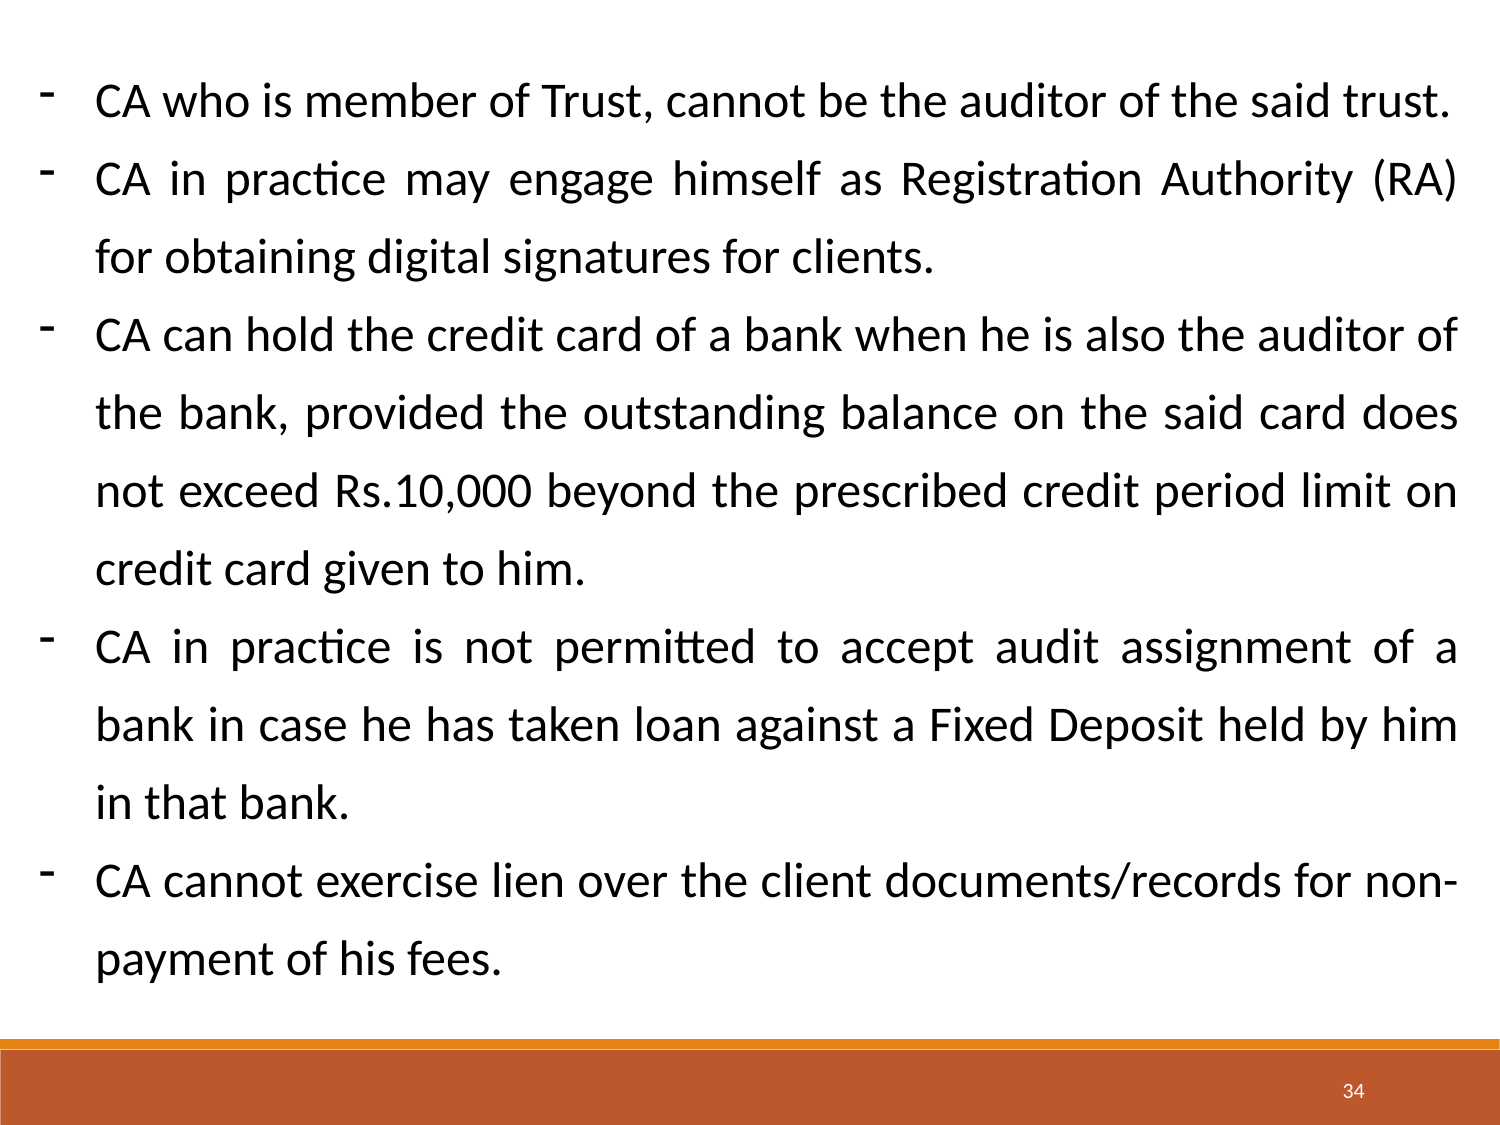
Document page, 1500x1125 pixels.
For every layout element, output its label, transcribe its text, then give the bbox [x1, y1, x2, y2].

slide_number 34 [1218, 1059, 1380, 1120]
text_box CA who is member of Trust, cannot be the auditor of the said trust. CA in practice may engage himself as Registration Authority (RA) for obtaining digital signatures for clients. CA can hold the credit card of a bank when he is also the auditor of the bank, provided the outstanding balance on the said card does not exceed Rs.10,000 beyond the prescribed credit period limit on credit card given to him. CA in practice is not permitted to accept audit assignment of a bank in case he has taken loan against a Fixed Deposit held by him in that bank. CA cannot exercise lien over the client documents/records for non-payment of his fees. [24, 42, 1475, 993]
